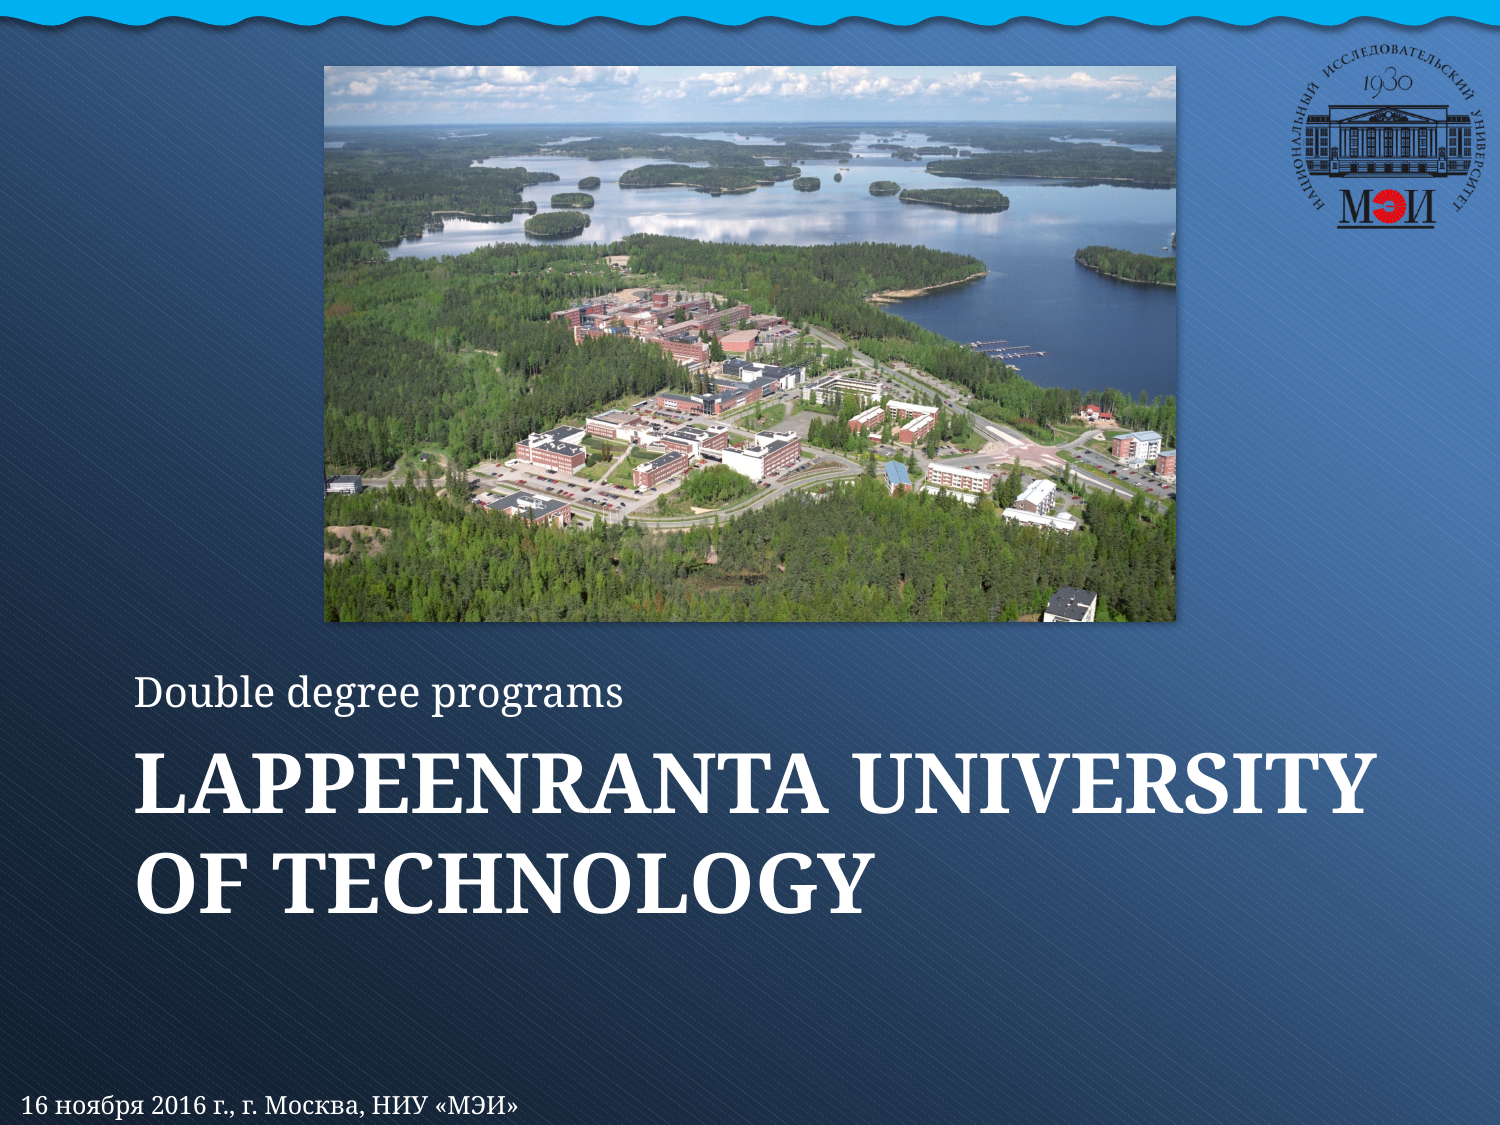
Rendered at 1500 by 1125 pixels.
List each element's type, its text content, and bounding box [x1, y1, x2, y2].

list Double degree programs [118, 476, 1394, 723]
footer 16 ноября 2016 г., г. Москва, НИУ «МЭИ» 21 [5, 1082, 1500, 1118]
title Lappeenranta University of Technology [118, 723, 1394, 947]
picture [324, 66, 1176, 622]
